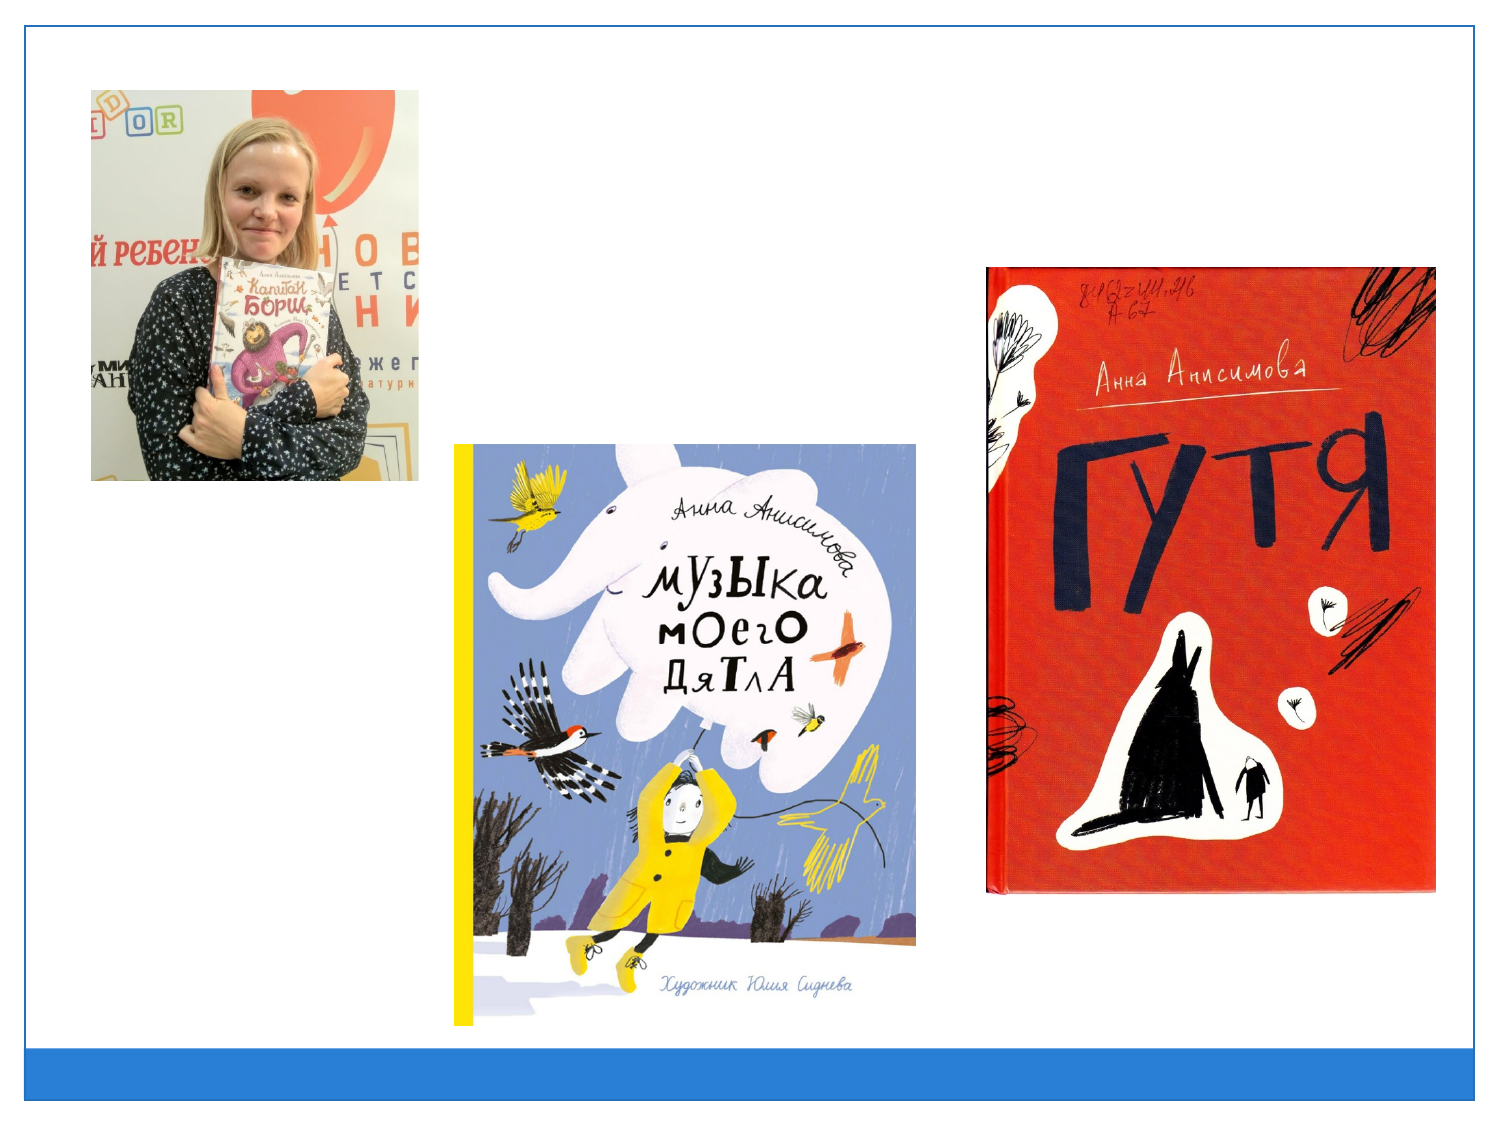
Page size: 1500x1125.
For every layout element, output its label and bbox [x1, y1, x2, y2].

picture [454, 444, 916, 1027]
picture [90, 89, 419, 481]
picture [985, 266, 1436, 896]
